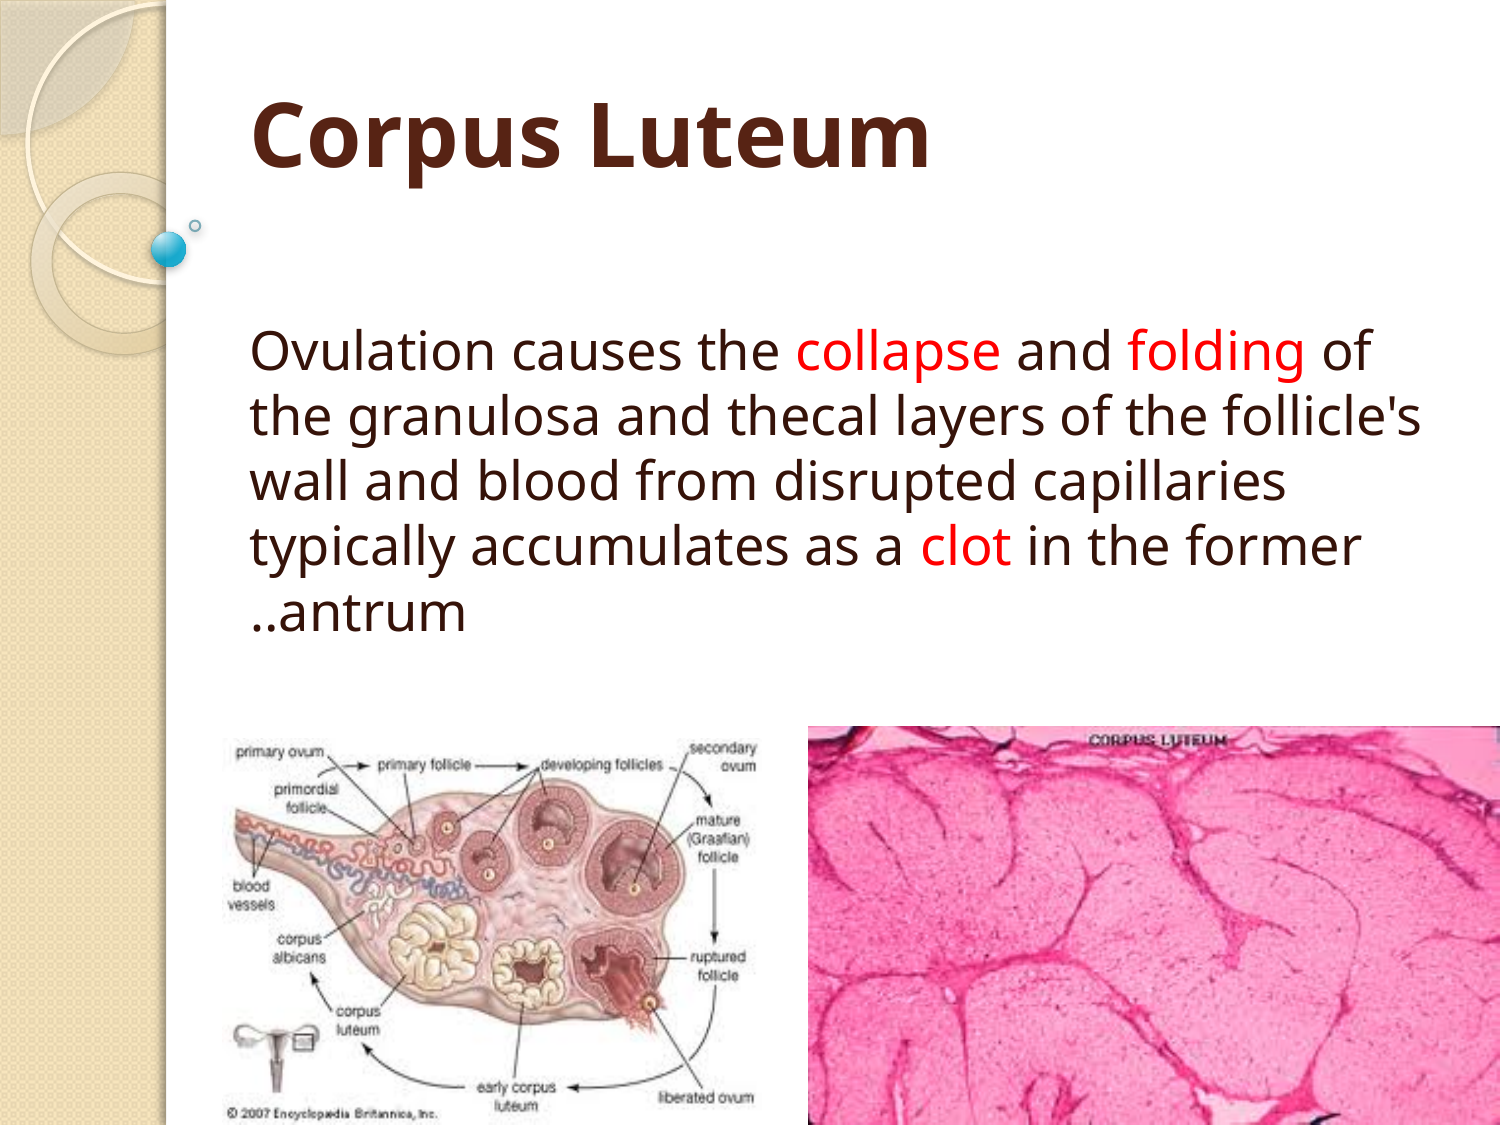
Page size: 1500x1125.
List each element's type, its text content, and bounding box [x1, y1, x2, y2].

title Corpus Luteum [234, 59, 1450, 301]
subtitle Ovulation causes the collapse and folding of the granulosa and thecal layers of the follicle's wall and blood from disrupted capillaries typically accumulates as a clot in the former antrum.. [234, 316, 1450, 1020]
picture [808, 726, 1500, 1125]
picture [222, 737, 762, 1125]
